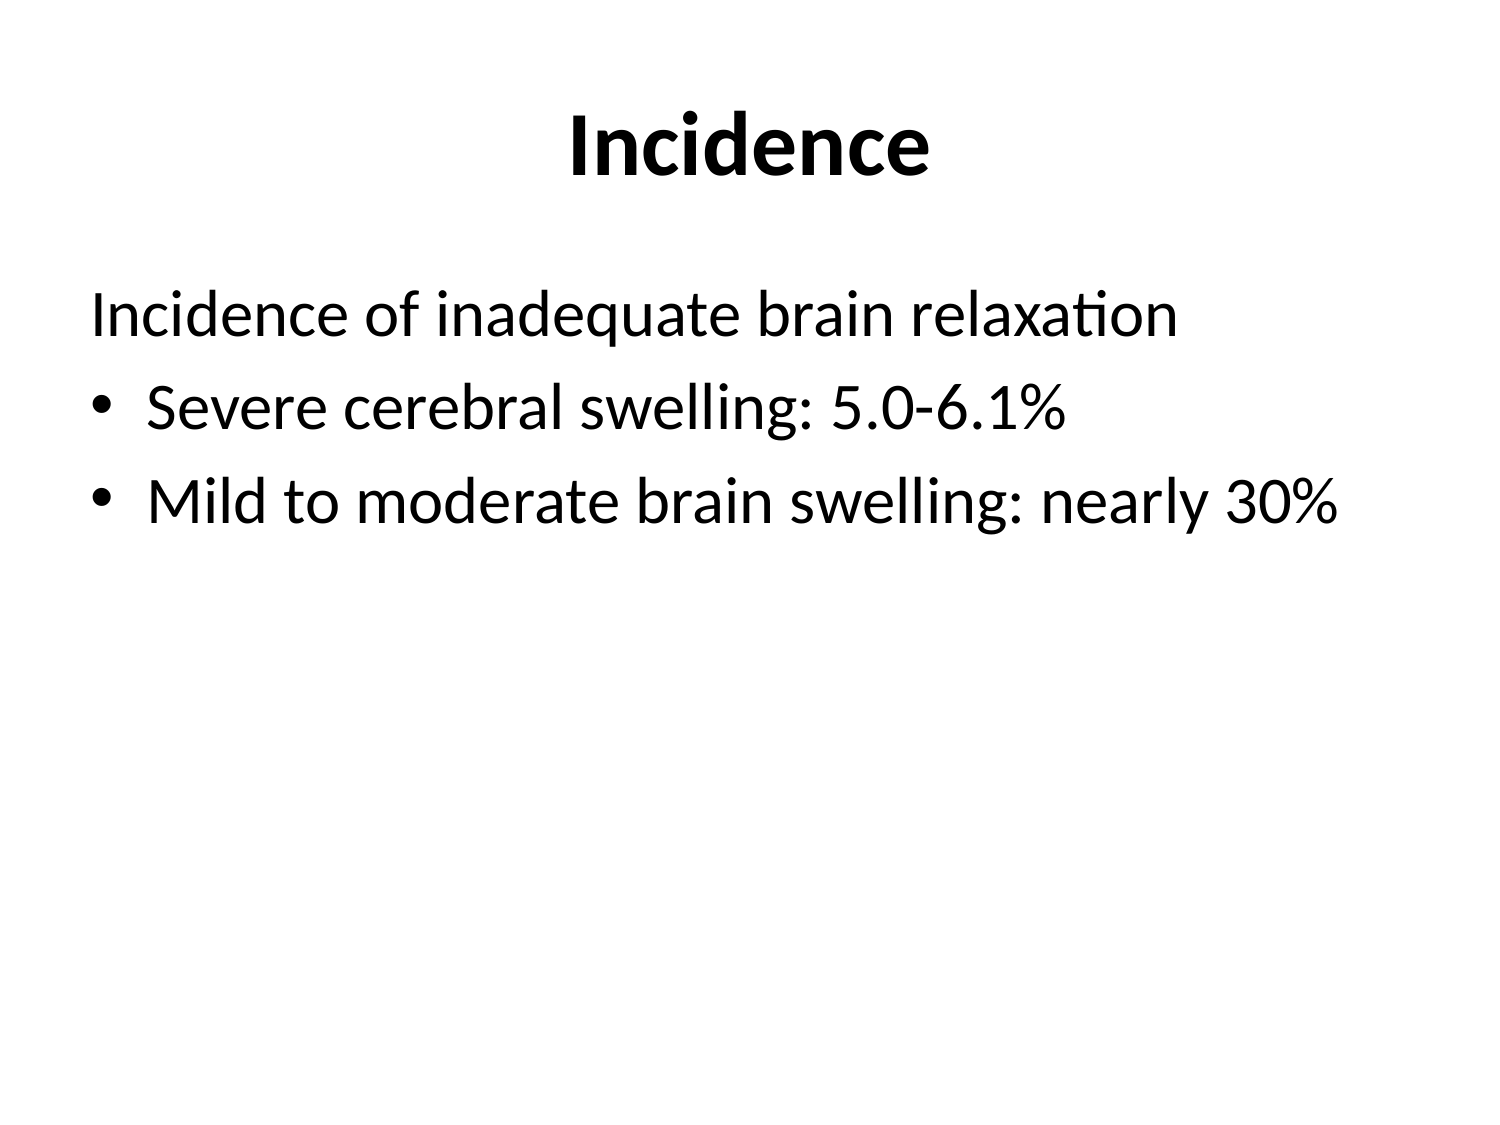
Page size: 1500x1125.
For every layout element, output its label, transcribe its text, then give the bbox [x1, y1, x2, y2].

title Incidence [75, 45, 1425, 233]
list Incidence of inadequate brain relaxation Severe cerebral swelling: 5.0-6.1% Mild to moderate brain swelling: nearly 30% [75, 262, 1425, 1005]
